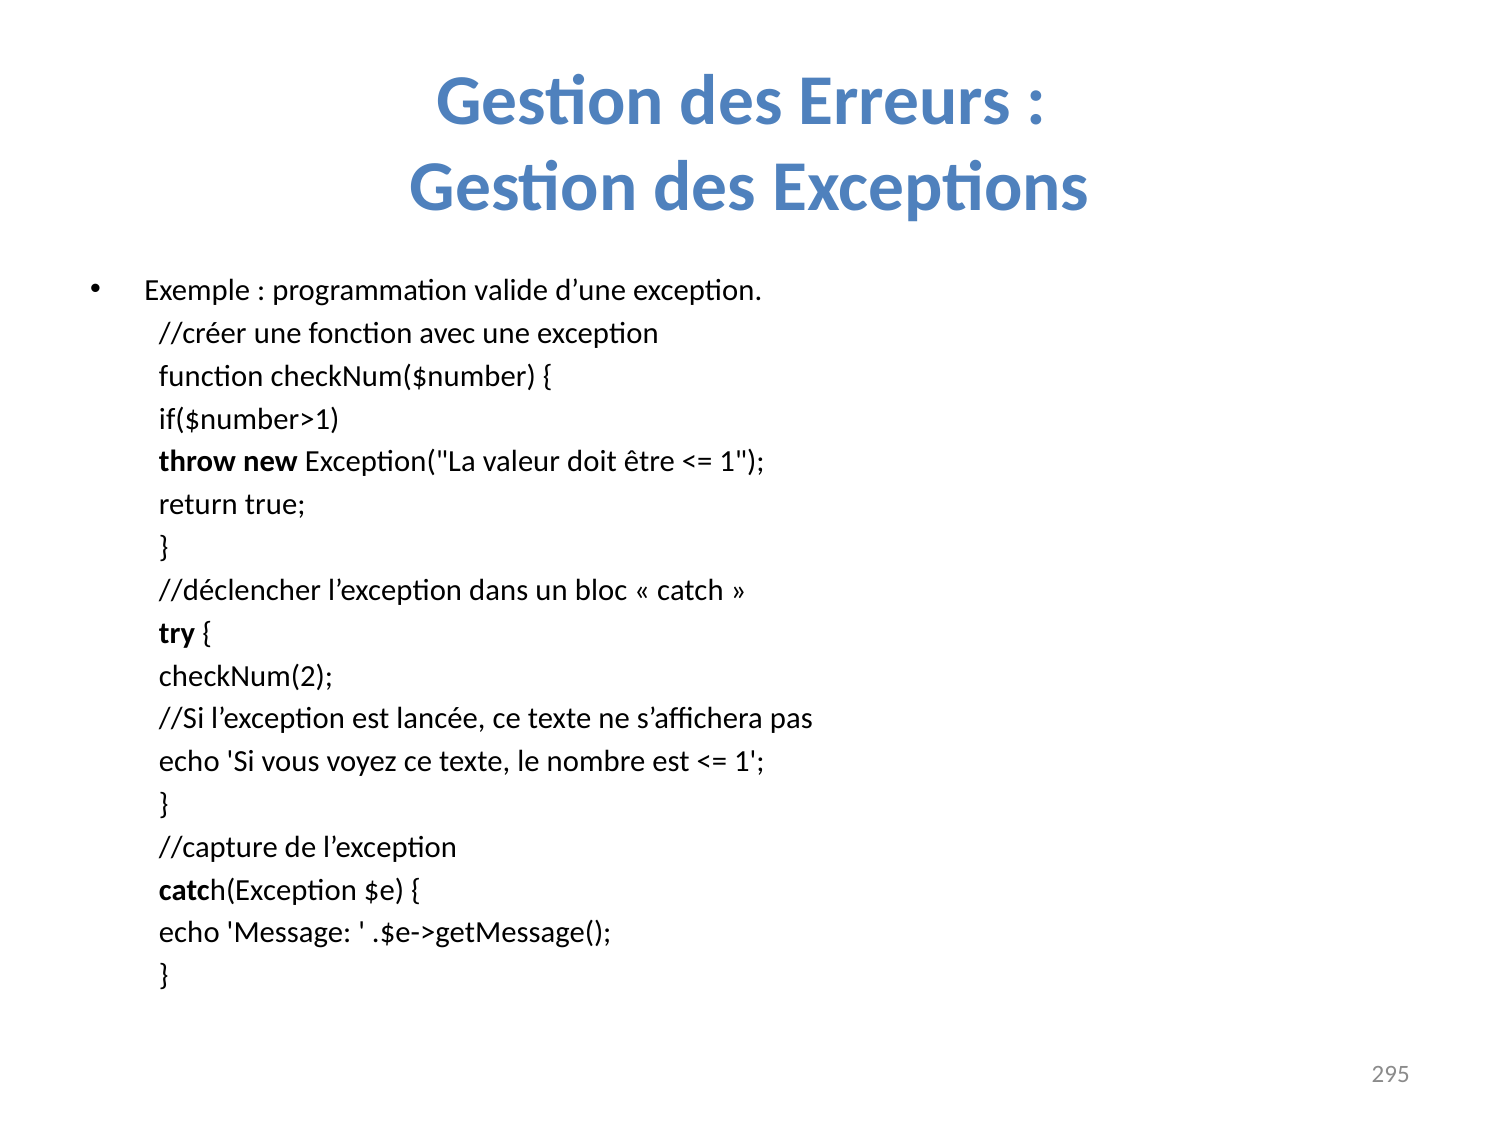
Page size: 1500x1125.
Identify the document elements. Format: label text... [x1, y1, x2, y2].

title Gestion des Erreurs : Gestion des Exceptions [75, 45, 1425, 233]
slide_number 295 [1074, 1042, 1425, 1103]
list Exemple : programmation valide d’une exception. //créer une fonction avec une exception function checkNum($number) { if($number>1) throw new Exception("La valeur doit être <= 1"); return true; } //déclencher l’exception dans un bloc « catch » try { checkNum(2); //Si l’exception est lancée, ce texte ne s’affichera pas echo 'Si vous voyez ce texte, le nombre est <= 1'; } //capture de l’exception catch(Exception $e) { echo 'Message: ' .$e->getMessage(); } [75, 262, 1425, 1005]
